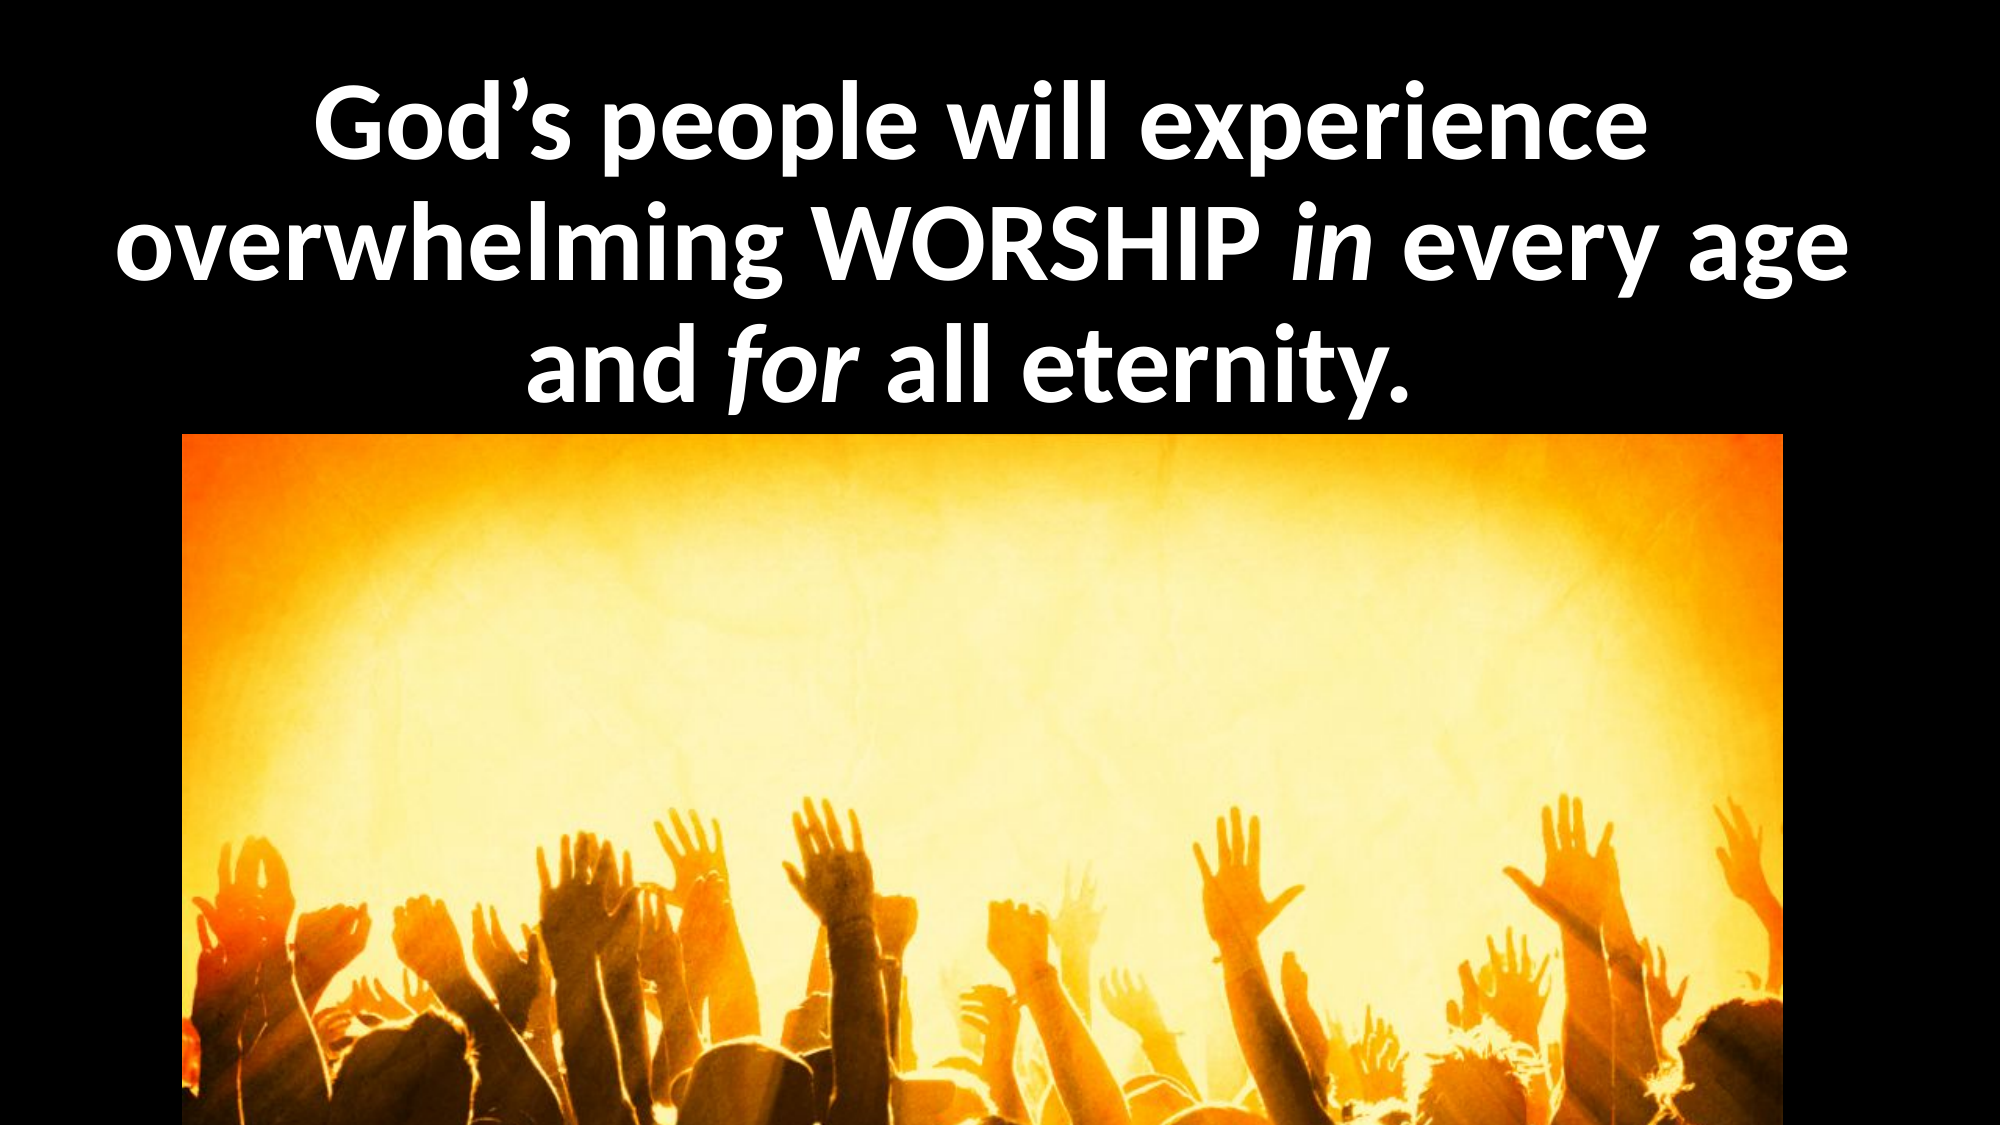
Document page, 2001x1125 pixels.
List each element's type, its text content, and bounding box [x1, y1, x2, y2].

title God’s people will experience overwhelming WORSHIP in every age and for all eternity. [45, 86, 1920, 435]
picture [182, 434, 1783, 1125]
